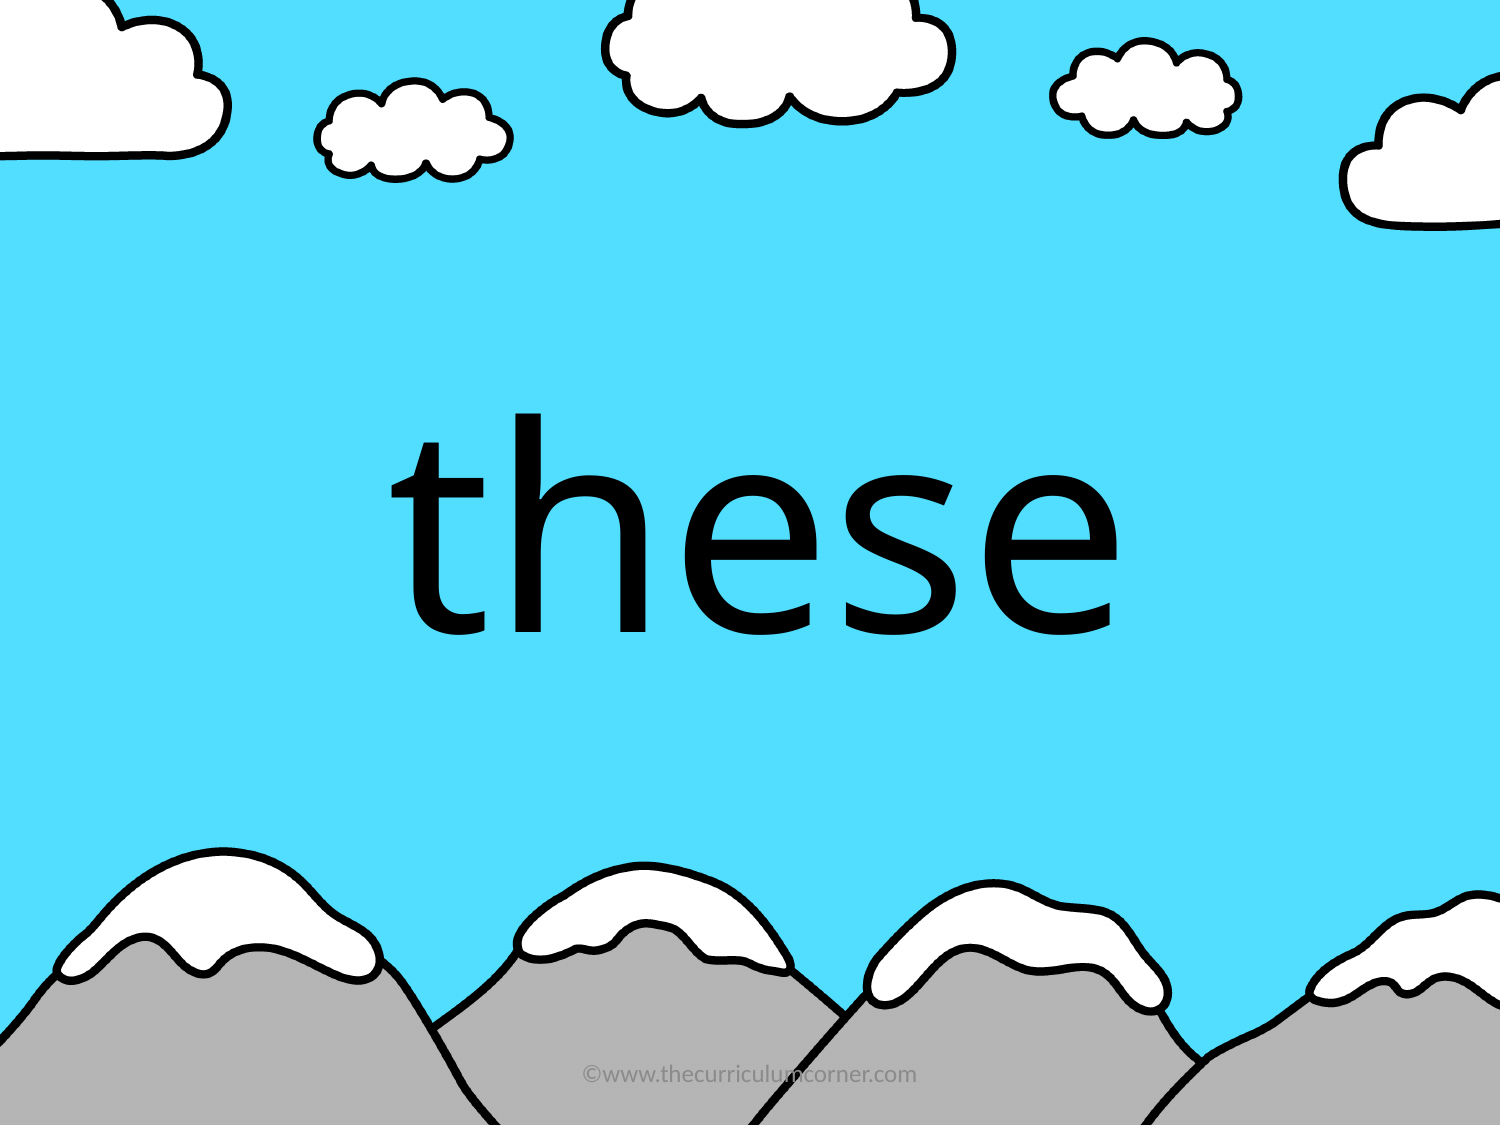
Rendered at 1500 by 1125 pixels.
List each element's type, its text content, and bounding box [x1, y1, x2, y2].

text_box these [245, 337, 1275, 698]
footer ©www.thecurriculumcorner.com [496, 1042, 1004, 1103]
picture [0, 0, 1500, 1125]
